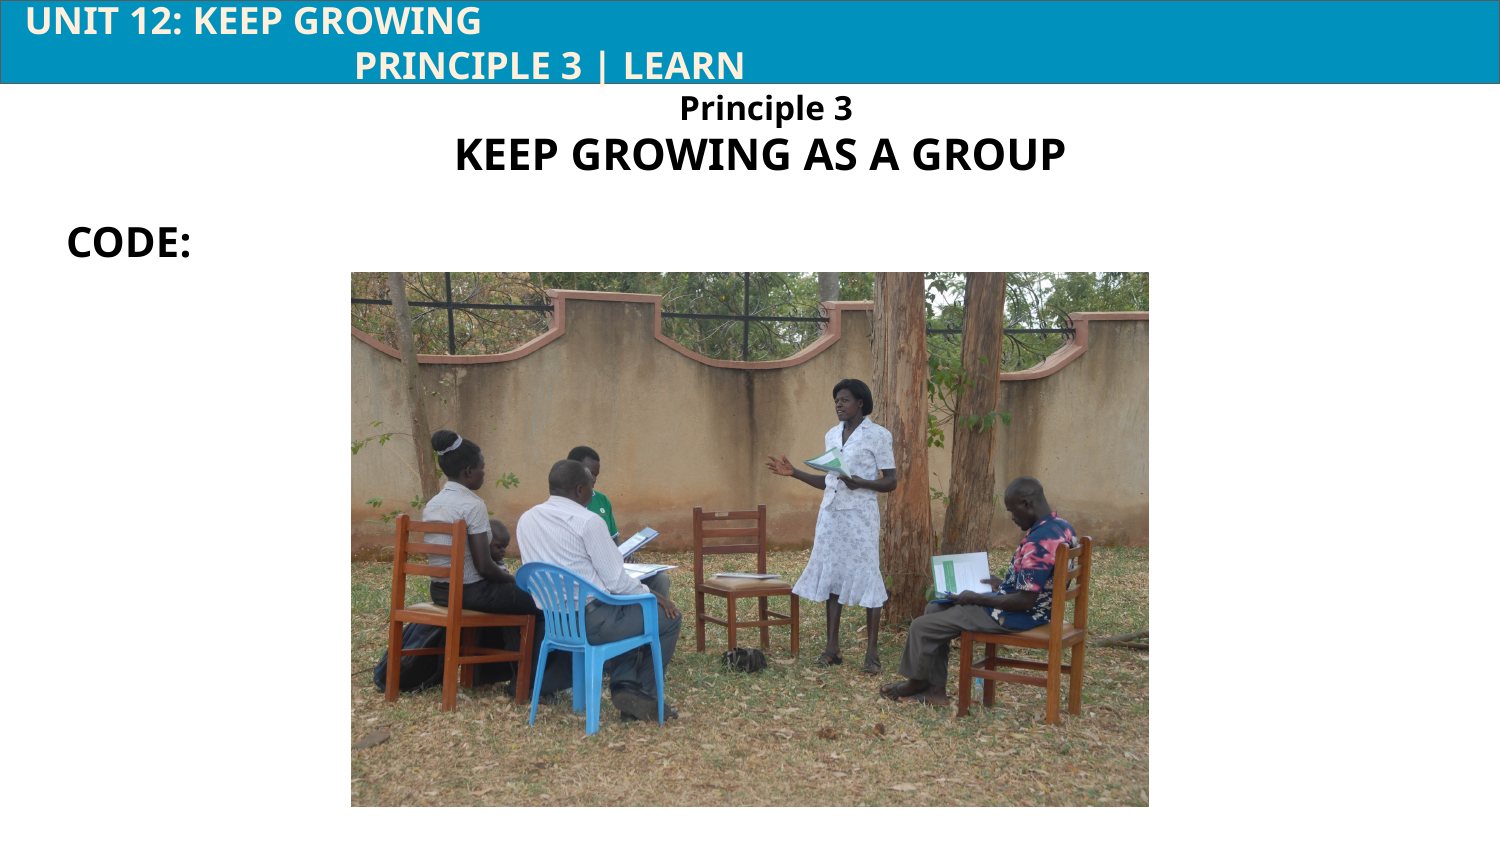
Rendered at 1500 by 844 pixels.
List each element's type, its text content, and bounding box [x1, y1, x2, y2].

text_box UNIT 12: KEEP GROWING PRINCIPLE 3 | LEARN [0, 0, 1500, 84]
text_box Principle 3 KEEP GROWING AS A GROUP [51, 84, 1482, 188]
list CODE: [51, 188, 1494, 273]
picture [350, 271, 1150, 807]
